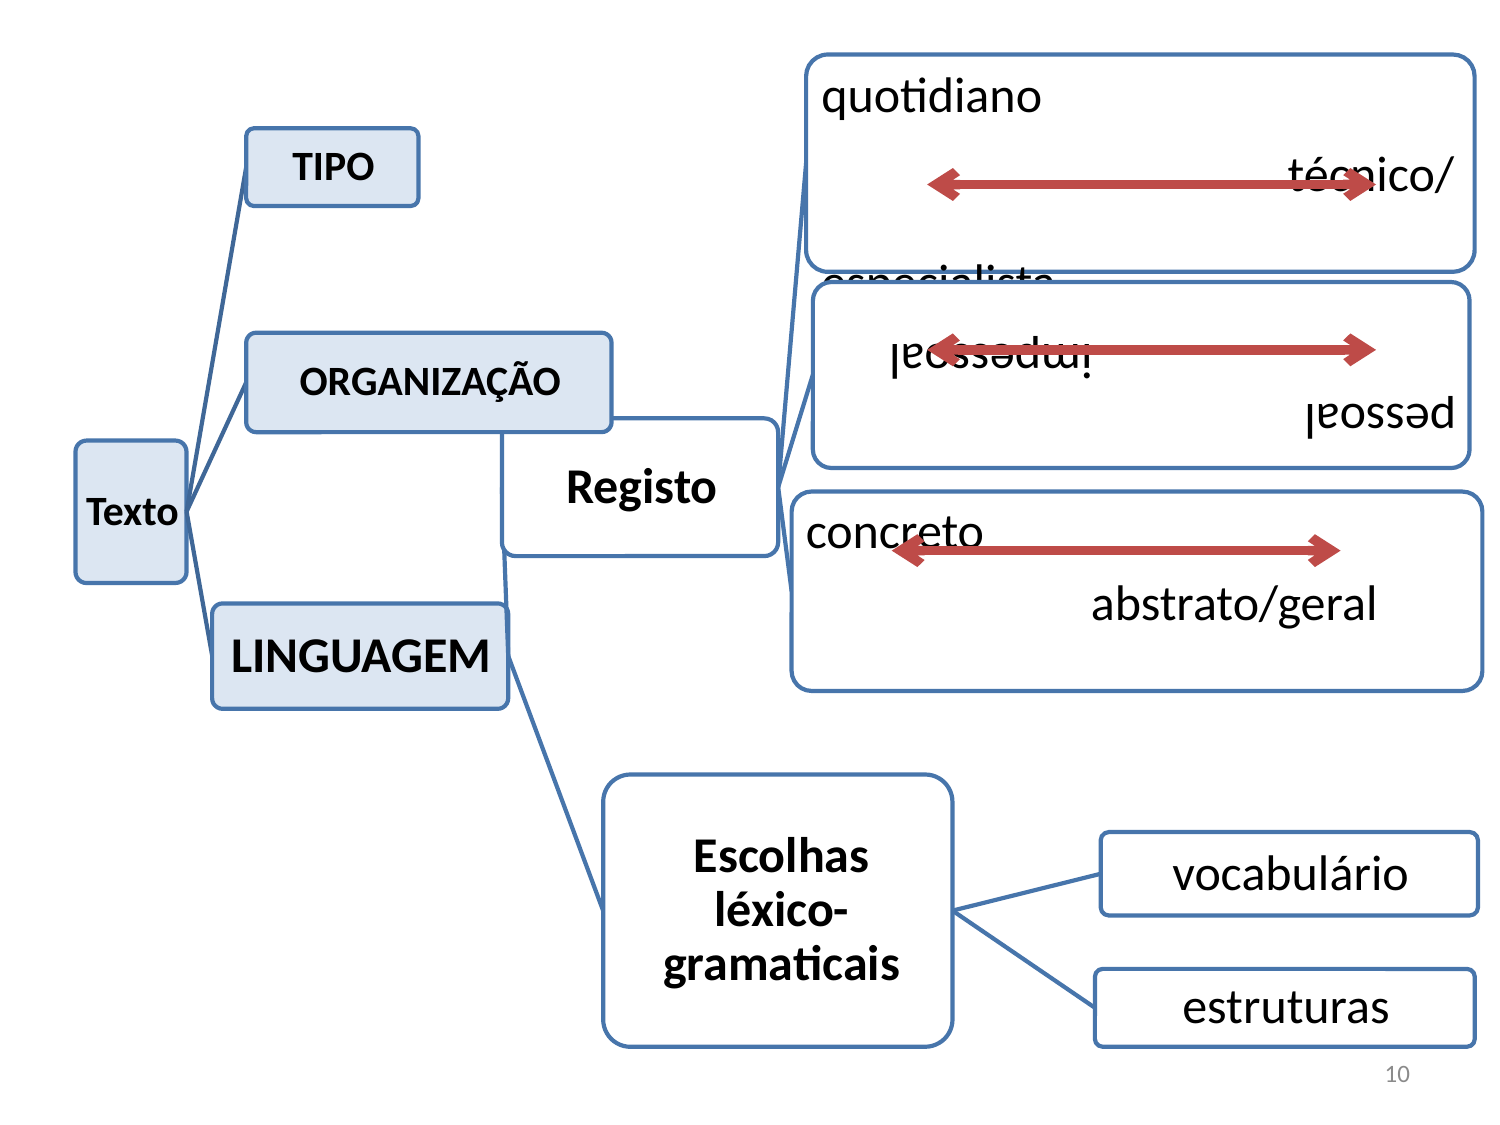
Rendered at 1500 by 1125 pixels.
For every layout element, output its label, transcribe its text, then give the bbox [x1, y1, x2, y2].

slide_number 10 [1074, 1056, 1425, 1103]
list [52, 54, 1483, 1047]
